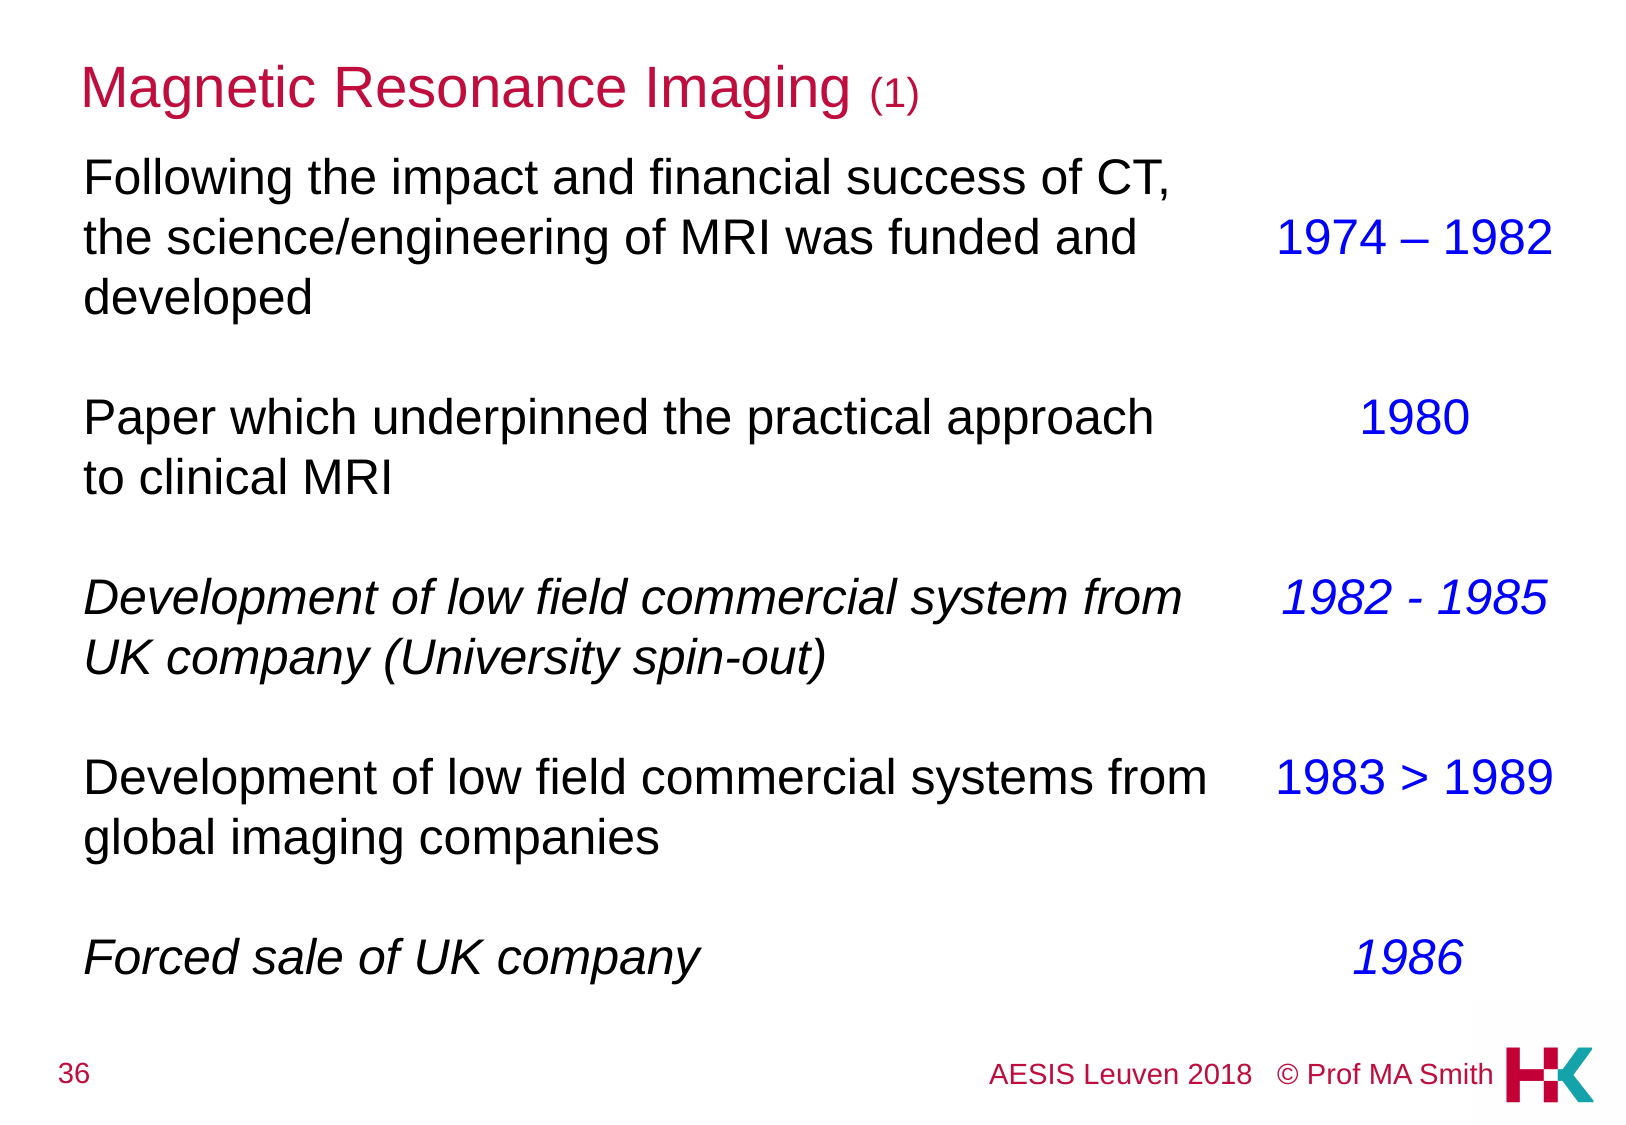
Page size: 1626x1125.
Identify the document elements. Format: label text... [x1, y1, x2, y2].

text_box 1974 – 1982 1980 1982 - 1985 1983 > 1989 1986 [1237, 137, 1593, 992]
title Magnetic Resonance Imaging (1) [80, 31, 1309, 138]
picture [1474, 999, 1625, 1125]
list Following the impact and financial success of CT, the science/engineering of MRI was funded and developed Paper which underpinned the practical approach to clinical MRI Development of low field commercial system from UK company (University spin-out) Development of low field commercial systems from global imaging companies Forced sale of UK company [68, 137, 1226, 1012]
